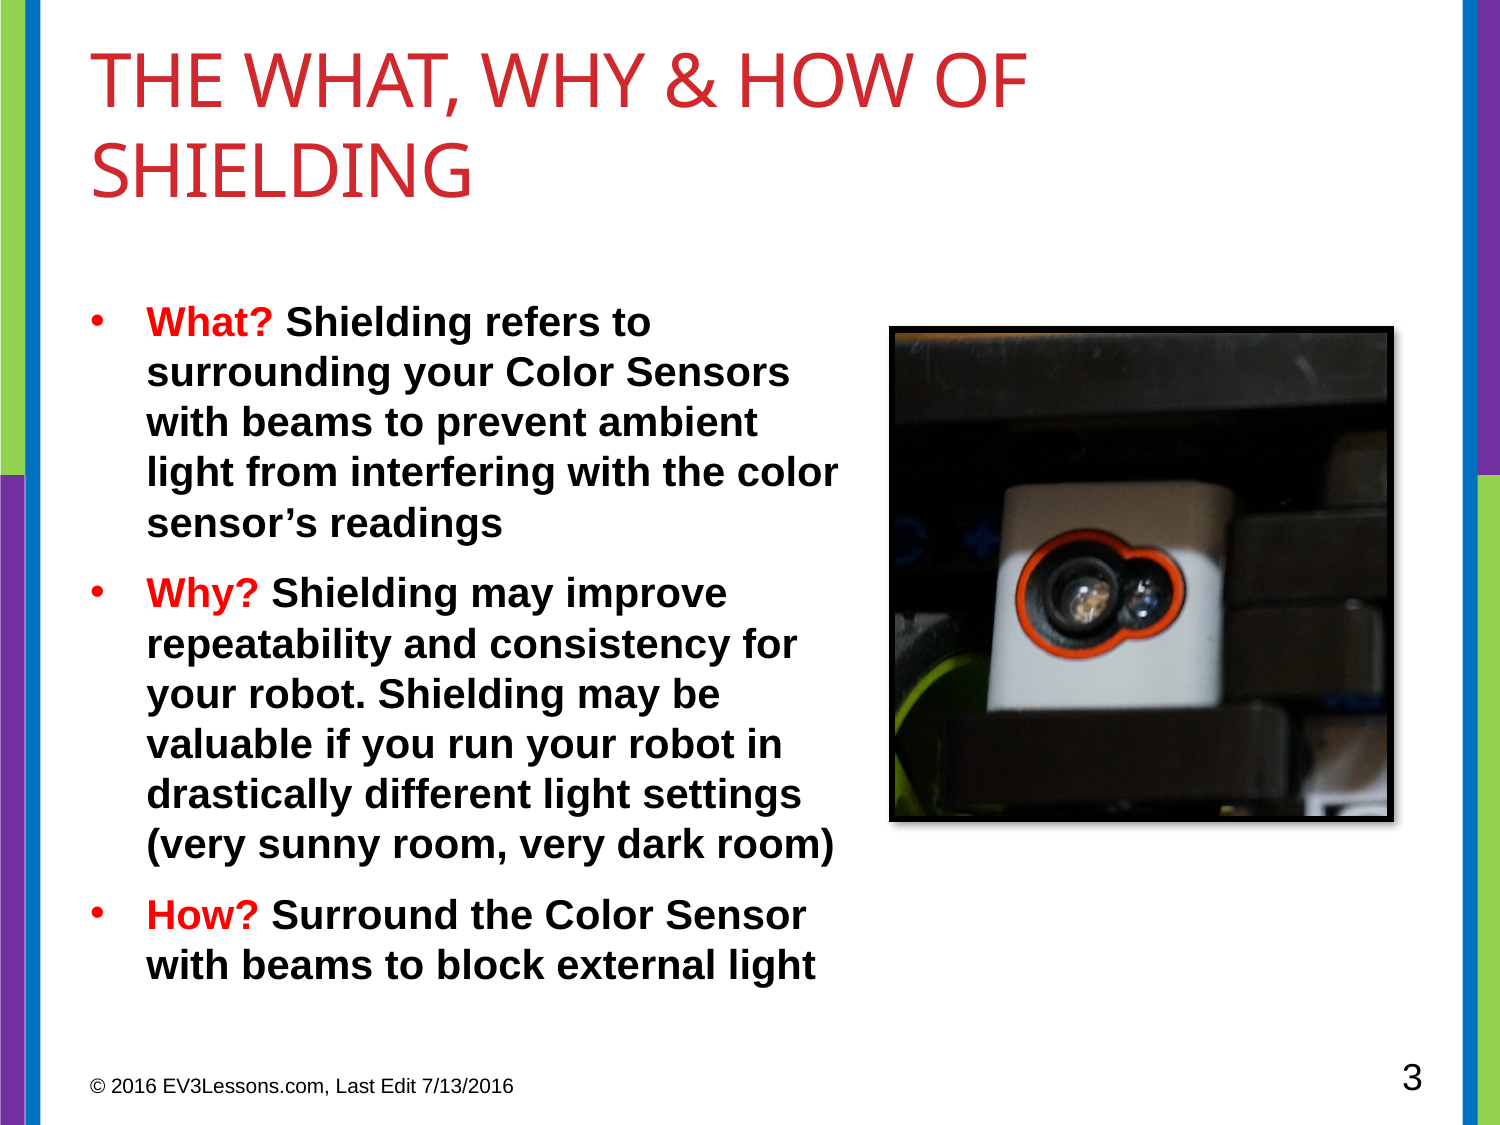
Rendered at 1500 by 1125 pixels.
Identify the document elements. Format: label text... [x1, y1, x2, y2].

picture [894, 332, 1388, 817]
list What? Shielding refers to surrounding your Color Sensors with beams to prevent ambient light from interfering with the color sensor’s readings Why? Shielding may improve repeatability and consistency for your robot. Shielding may be valuable if you run your robot in drastically different light settings (very sunny room, very dark room) How? Surround the Color Sensor with beams to block external light [75, 287, 872, 1005]
slide_number 3 [1387, 1045, 1491, 1106]
footer © 2016 EV3Lessons.com, Last Edit 7/13/2016 [75, 1065, 638, 1112]
title The What, Why & How of Shielding [75, 25, 1428, 250]
